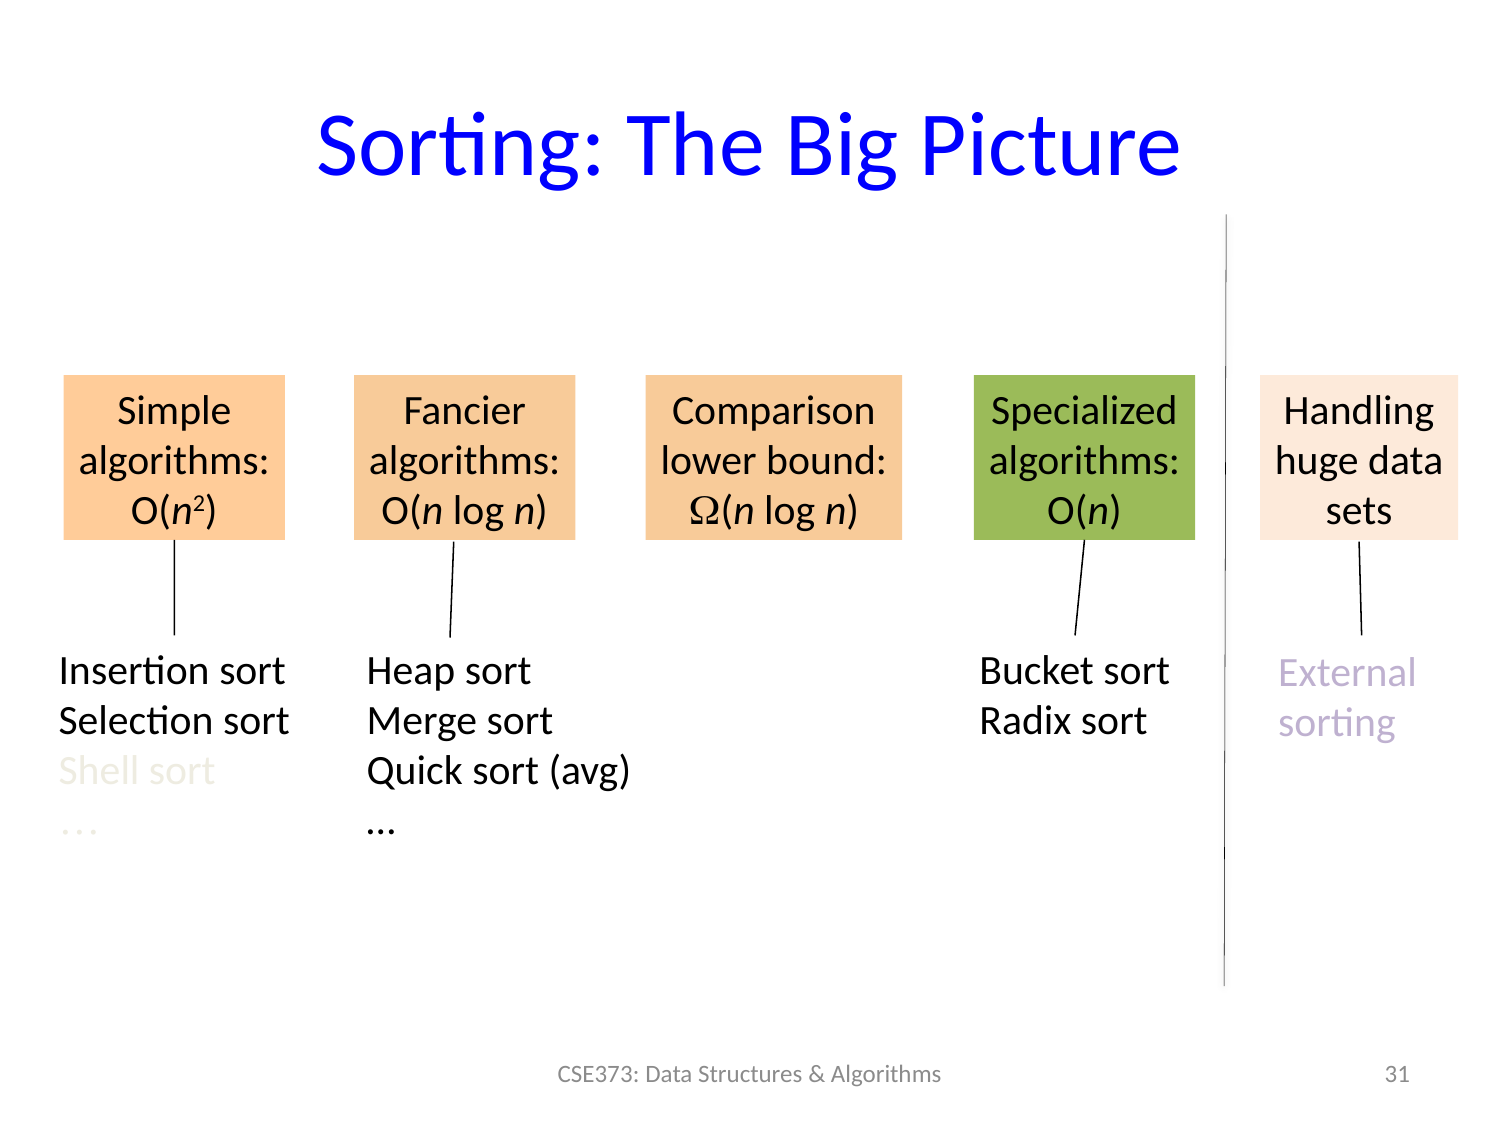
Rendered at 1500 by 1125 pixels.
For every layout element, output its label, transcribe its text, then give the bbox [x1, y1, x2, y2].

text_box Bucket sort Radix sort [964, 635, 1186, 751]
title Sorting: The Big Picture [75, 45, 1425, 233]
footer CSE373: Data Structures & Algorithms [512, 1042, 988, 1103]
text_box Handling huge data sets [1260, 375, 1459, 540]
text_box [1074, 541, 1085, 636]
text_box Insertion sort Selection sort Shell sort … [43, 635, 306, 851]
text_box Heap sort Merge sort Quick sort (avg) … [351, 635, 647, 851]
text_box Simple algorithms: O(n2) [63, 375, 285, 540]
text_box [403, 587, 500, 592]
text_box Specialized algorithms: O(n) [973, 375, 1196, 540]
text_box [1223, 213, 1227, 987]
text_box Fancier algorithms: O(n log n) [354, 375, 576, 540]
slide_number 31 [1074, 1042, 1425, 1103]
text_box External sorting [1263, 637, 1433, 753]
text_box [1313, 586, 1408, 590]
text_box Comparison lower bound: (n log n) [645, 375, 903, 540]
